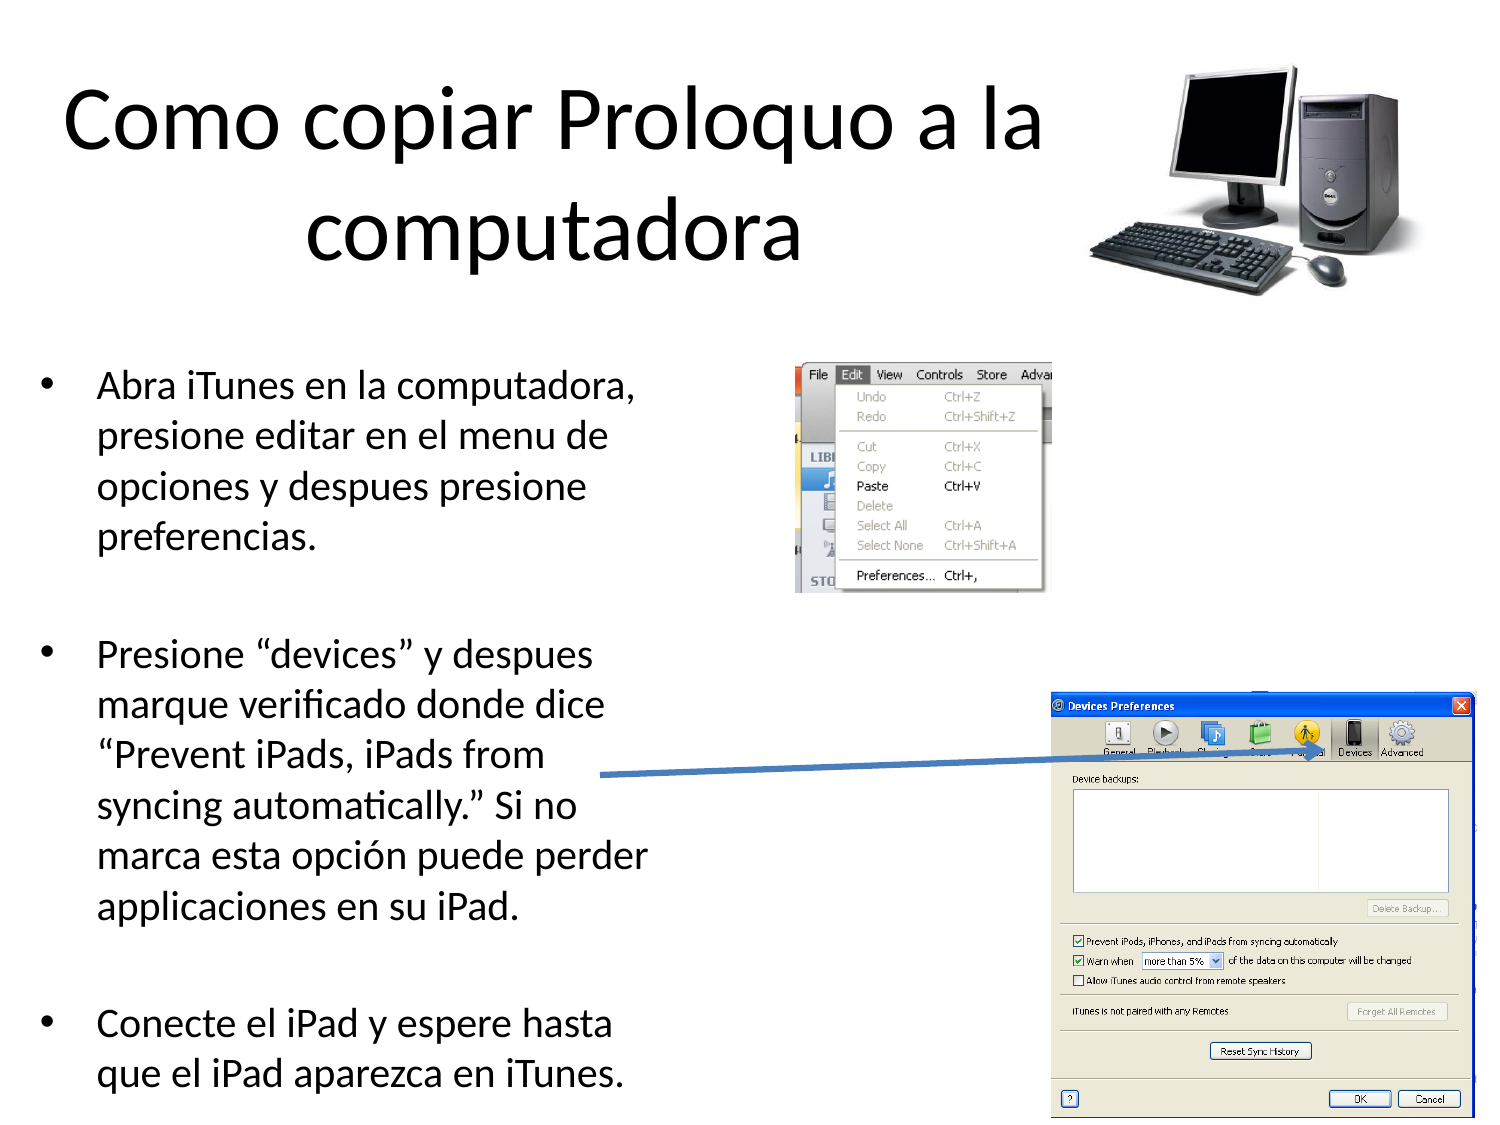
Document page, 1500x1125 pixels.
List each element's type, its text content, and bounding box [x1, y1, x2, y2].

picture [1051, 691, 1477, 1118]
picture [1085, 62, 1442, 298]
title Como copiar Proloquo a la computadora [24, 48, 1086, 288]
list Abra iTunes en la computadora, presione editar en el menu de opciones y despues presione preferencias. Presione “devices” y despues marque verificado donde dice “Prevent iPads, iPads from syncing automatically.” Si no marca esta opción puede perder applicaciones en su iPad. Conecte el iPad y espere hasta que el iPad aparezca en iTunes. [24, 350, 675, 1118]
picture [795, 362, 1052, 594]
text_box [599, 749, 1326, 776]
